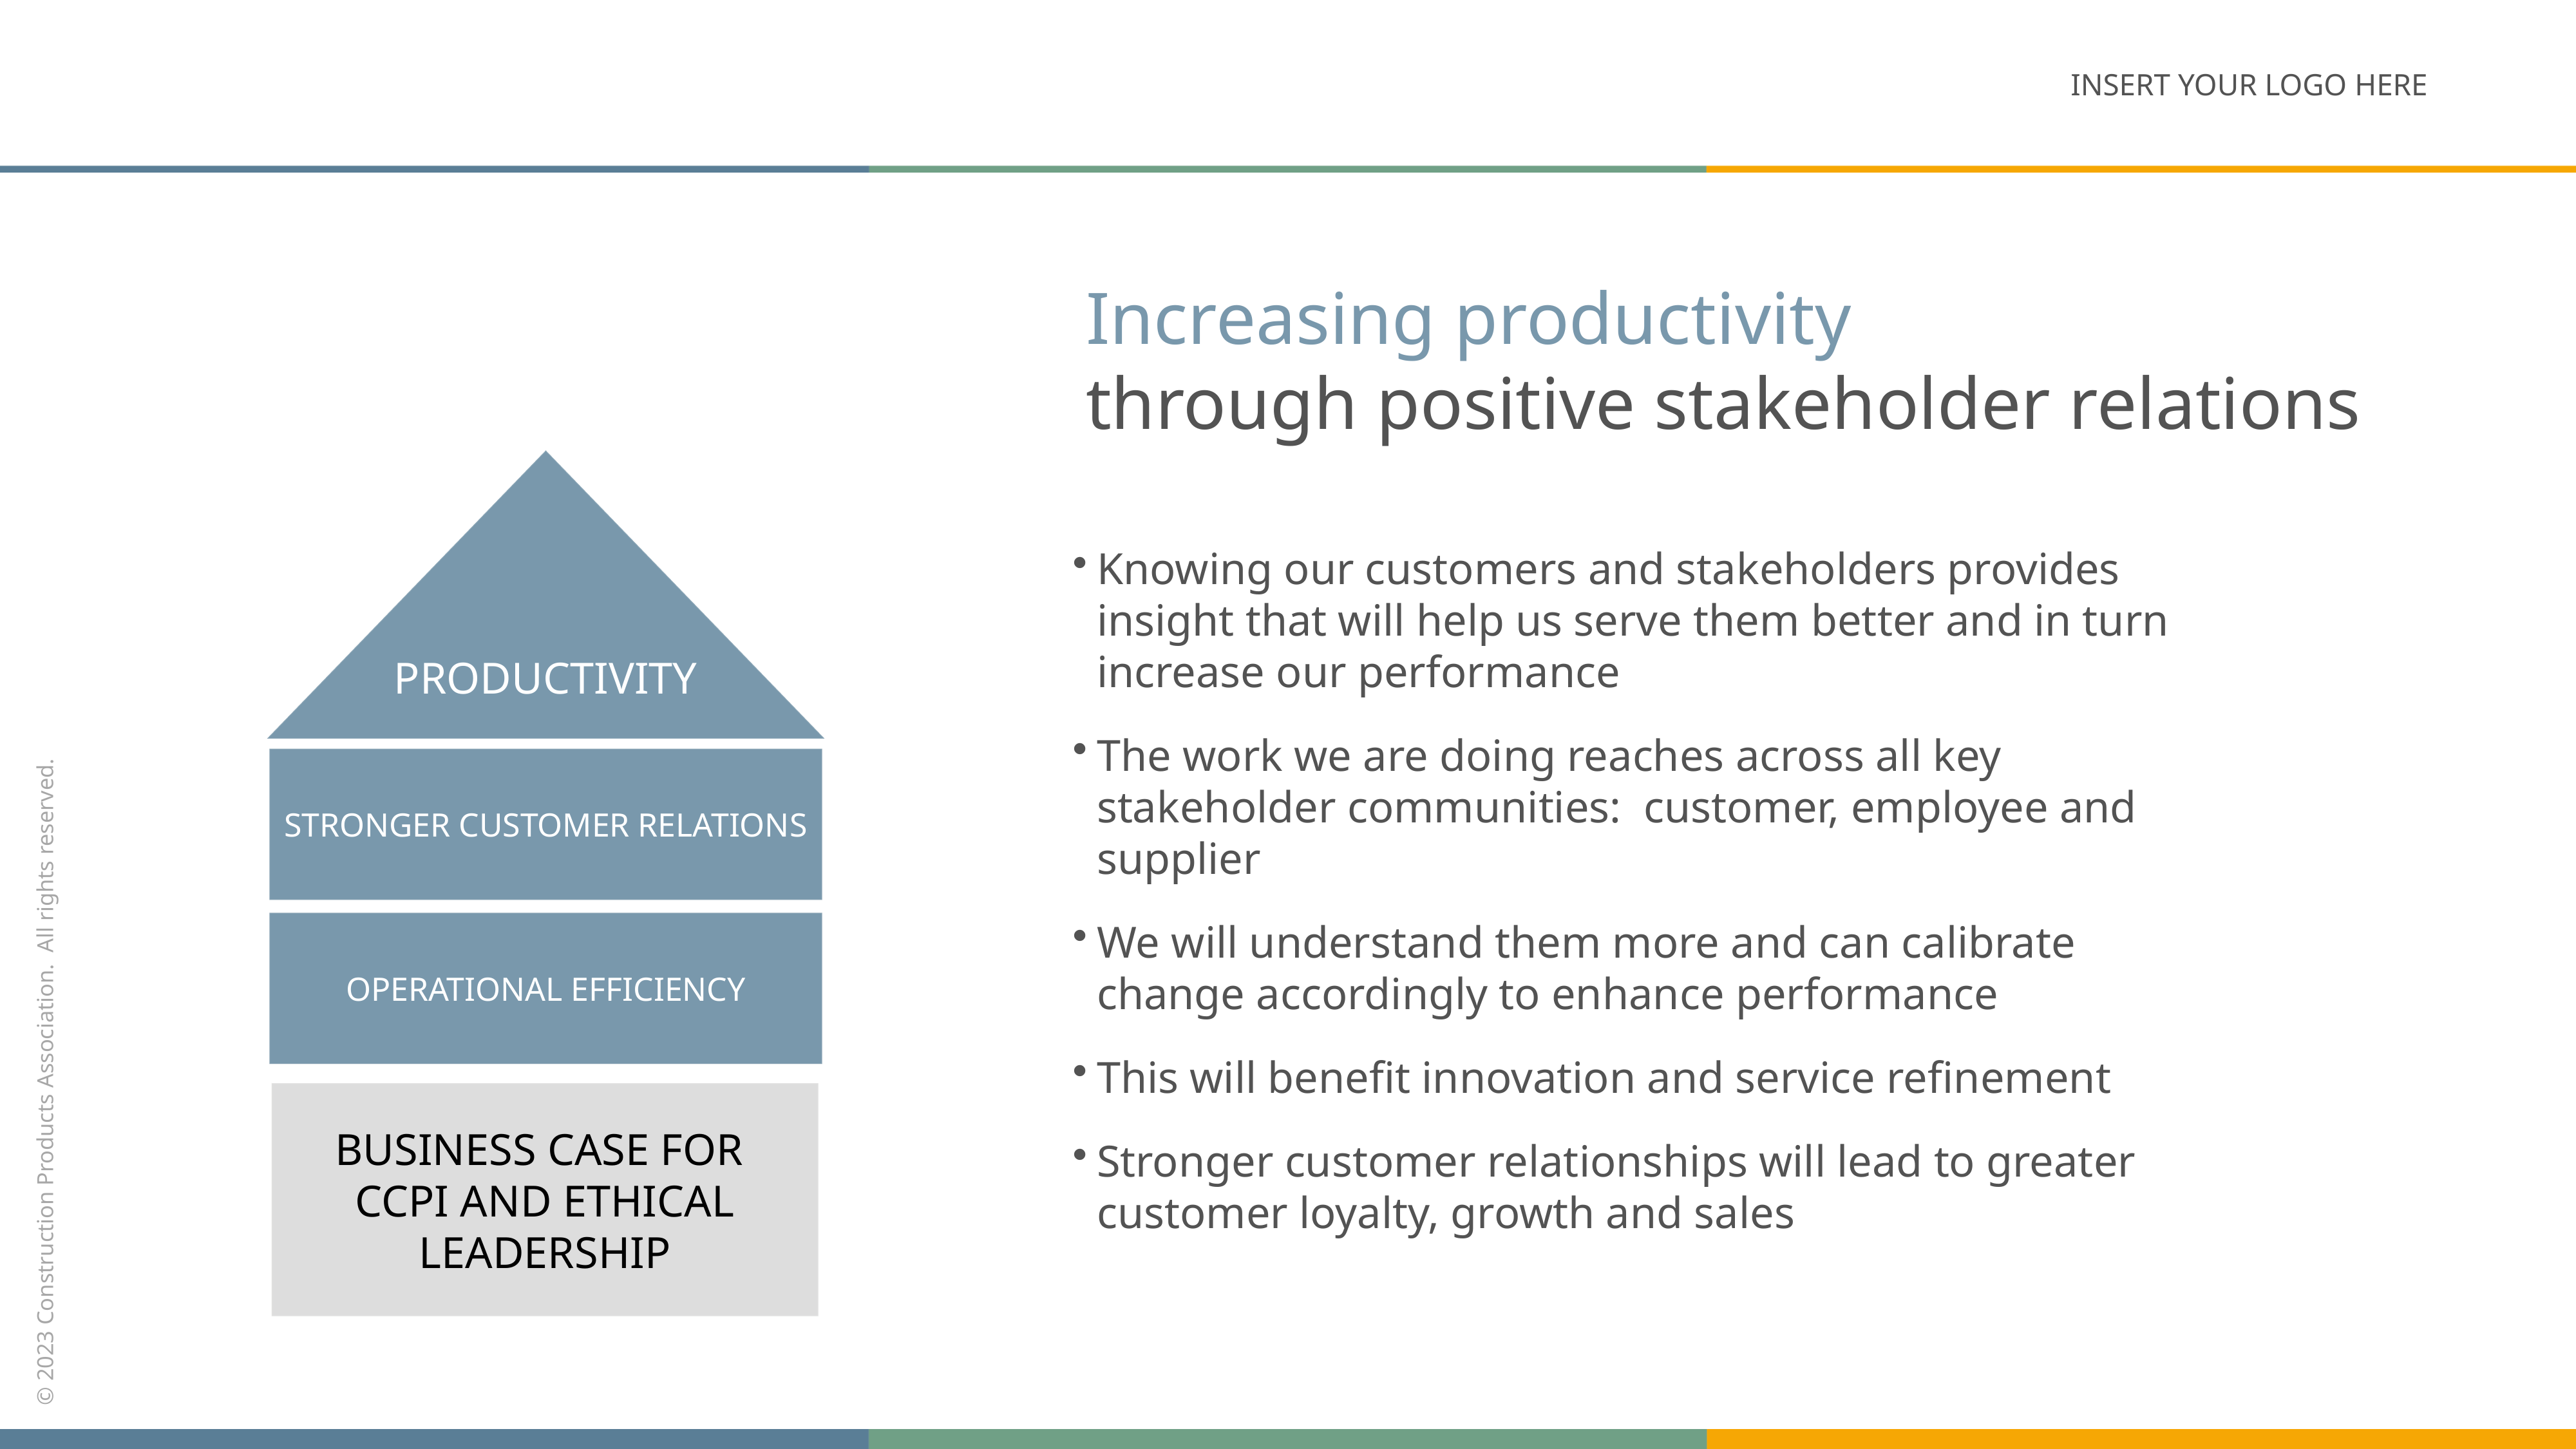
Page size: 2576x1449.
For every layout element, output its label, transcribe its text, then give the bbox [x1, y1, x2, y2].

text_box [271, 1083, 819, 1316]
text_box BUSINESS CASE FOR CCPI AND ETHICAL LEADERSHIP [273, 1088, 817, 1312]
text_box Increasing productivity through positive stakeholder relations [1075, 263, 2402, 453]
text_box OPERATIONAL EFFICIENCY [269, 932, 822, 1045]
picture [0, 160, 2576, 173]
text_box [269, 1045, 822, 1065]
text_box [267, 733, 825, 739]
text_box [269, 913, 822, 932]
text_box [269, 748, 822, 768]
text_box PRODUCTIVITY [270, 621, 821, 733]
text_box [381, 450, 711, 621]
text_box [269, 881, 822, 900]
text_box INSERT YOUR LOGO HERE [1986, 61, 2513, 150]
picture [0, 1429, 2576, 1449]
text_box STRONGER CUSTOMER RELATIONS [269, 768, 822, 881]
text_box Knowing our customers and stakeholders provides insight that will help us serve them better and in turn increase our performance The work we are doing reaches across all key stakeholder communities: customer, employee and supplier We will understand them more and can calibrate change accordingly to enhance performance This will benefit innovation and service refinement Stronger customer relationships will lead to greater customer loyalty, growth and sales [1063, 532, 2242, 1247]
